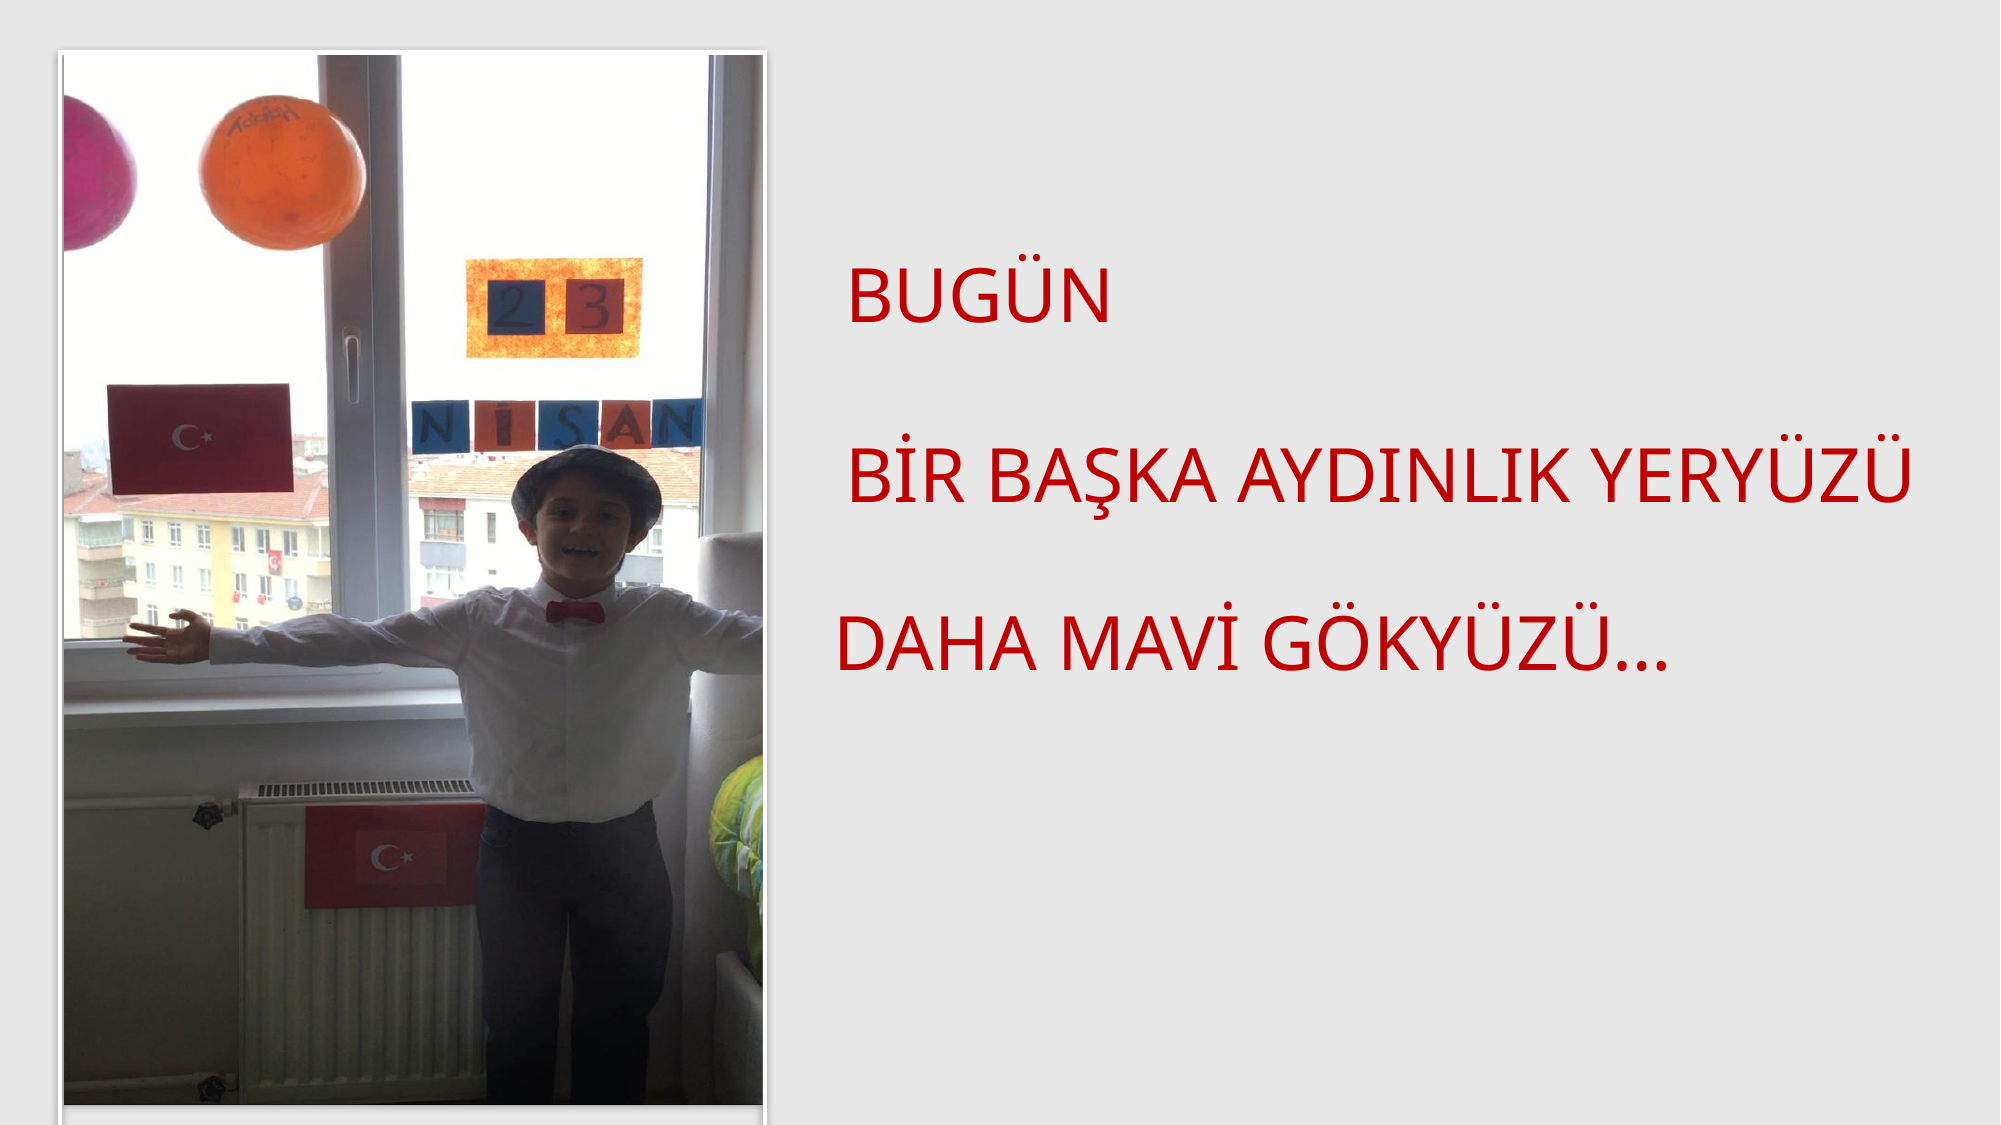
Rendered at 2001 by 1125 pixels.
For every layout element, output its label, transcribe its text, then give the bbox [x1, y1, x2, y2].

picture [62, 54, 763, 1125]
text_box DAHA MAVİ GÖKYÜZÜ… [818, 588, 1688, 693]
text_box BUGÜN BİR BAŞKA AYDINLIK YERYÜZÜ [830, 240, 1933, 526]
